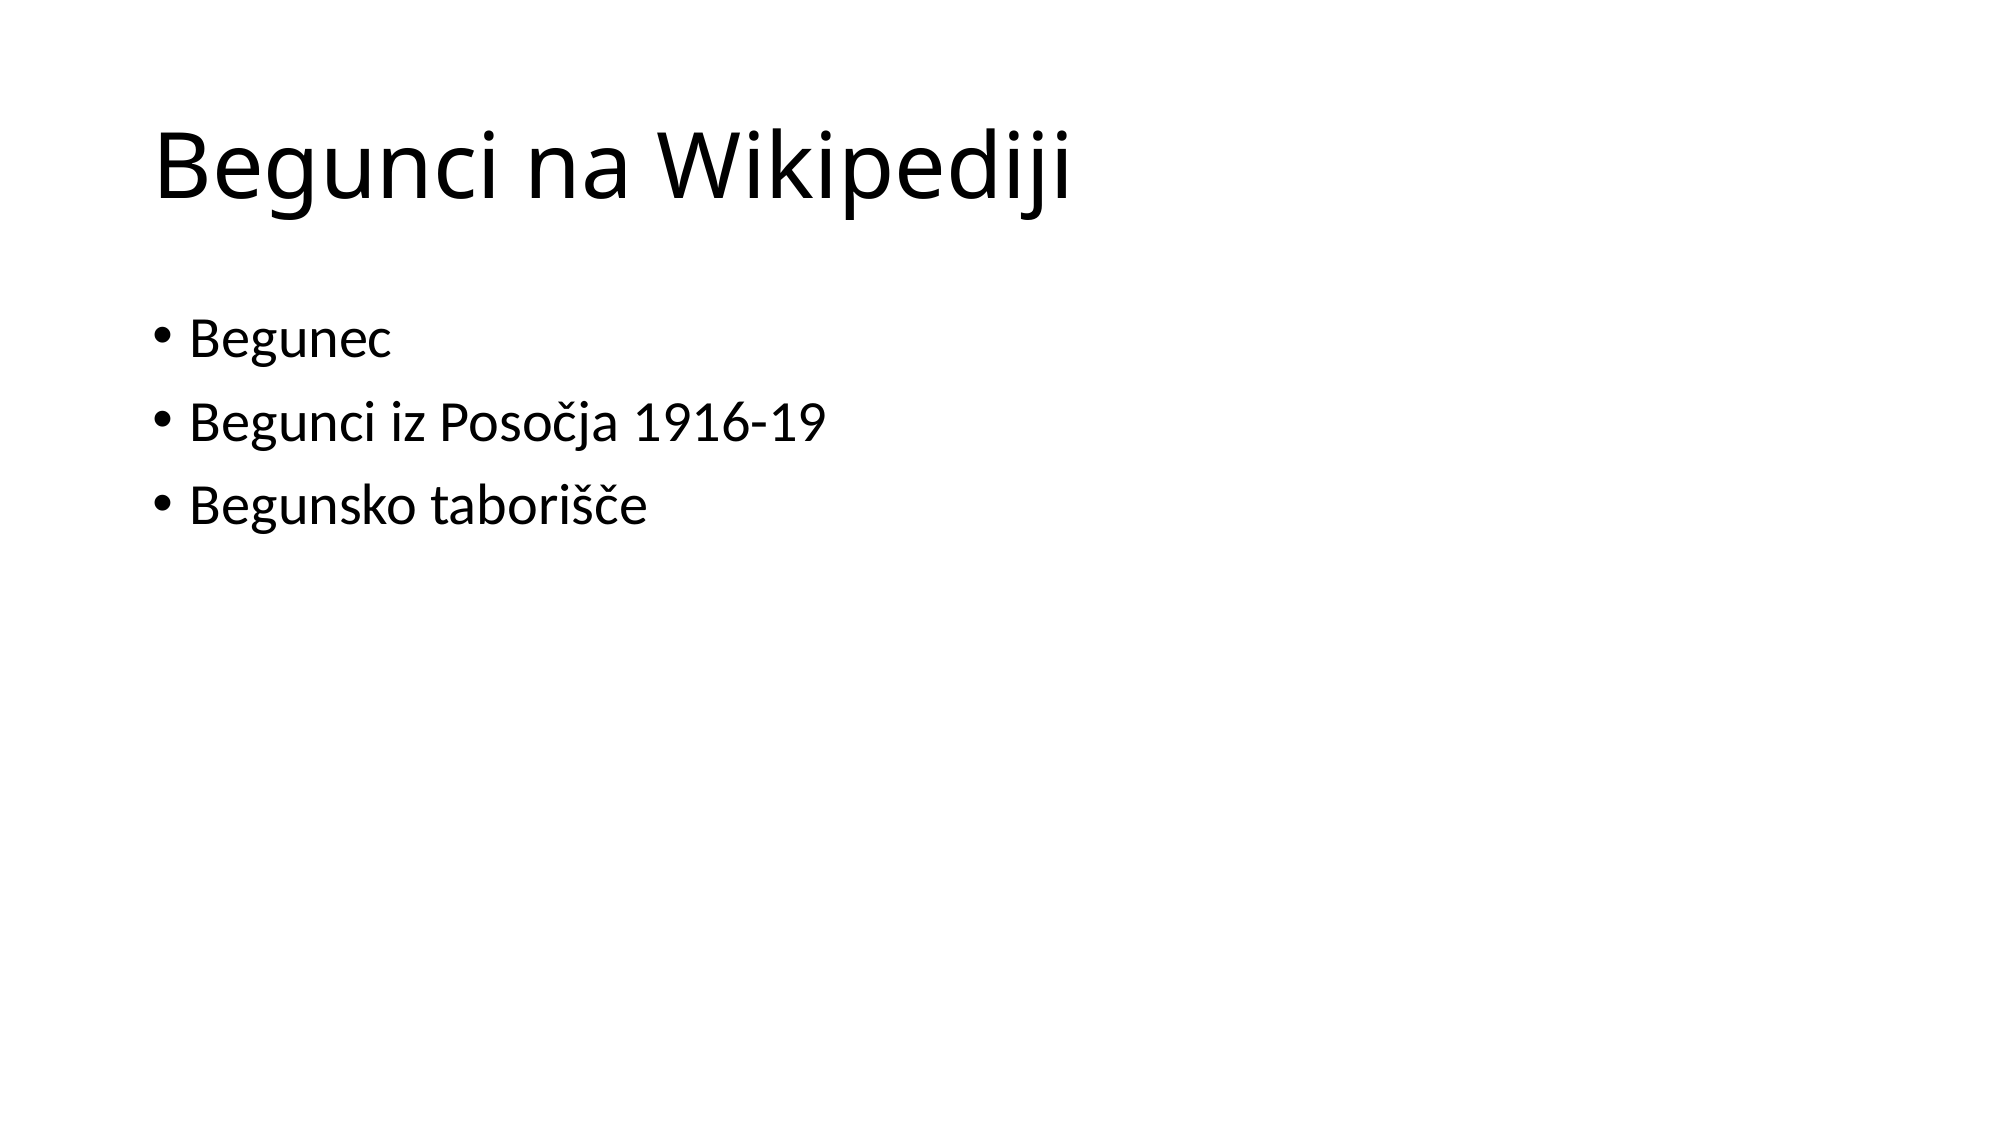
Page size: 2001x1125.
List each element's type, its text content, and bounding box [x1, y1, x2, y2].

title Begunci na Wikipediji [137, 59, 1863, 278]
list Begunec Begunci iz Posočja 1916-19 Begunsko taborišče [137, 299, 1863, 1014]
